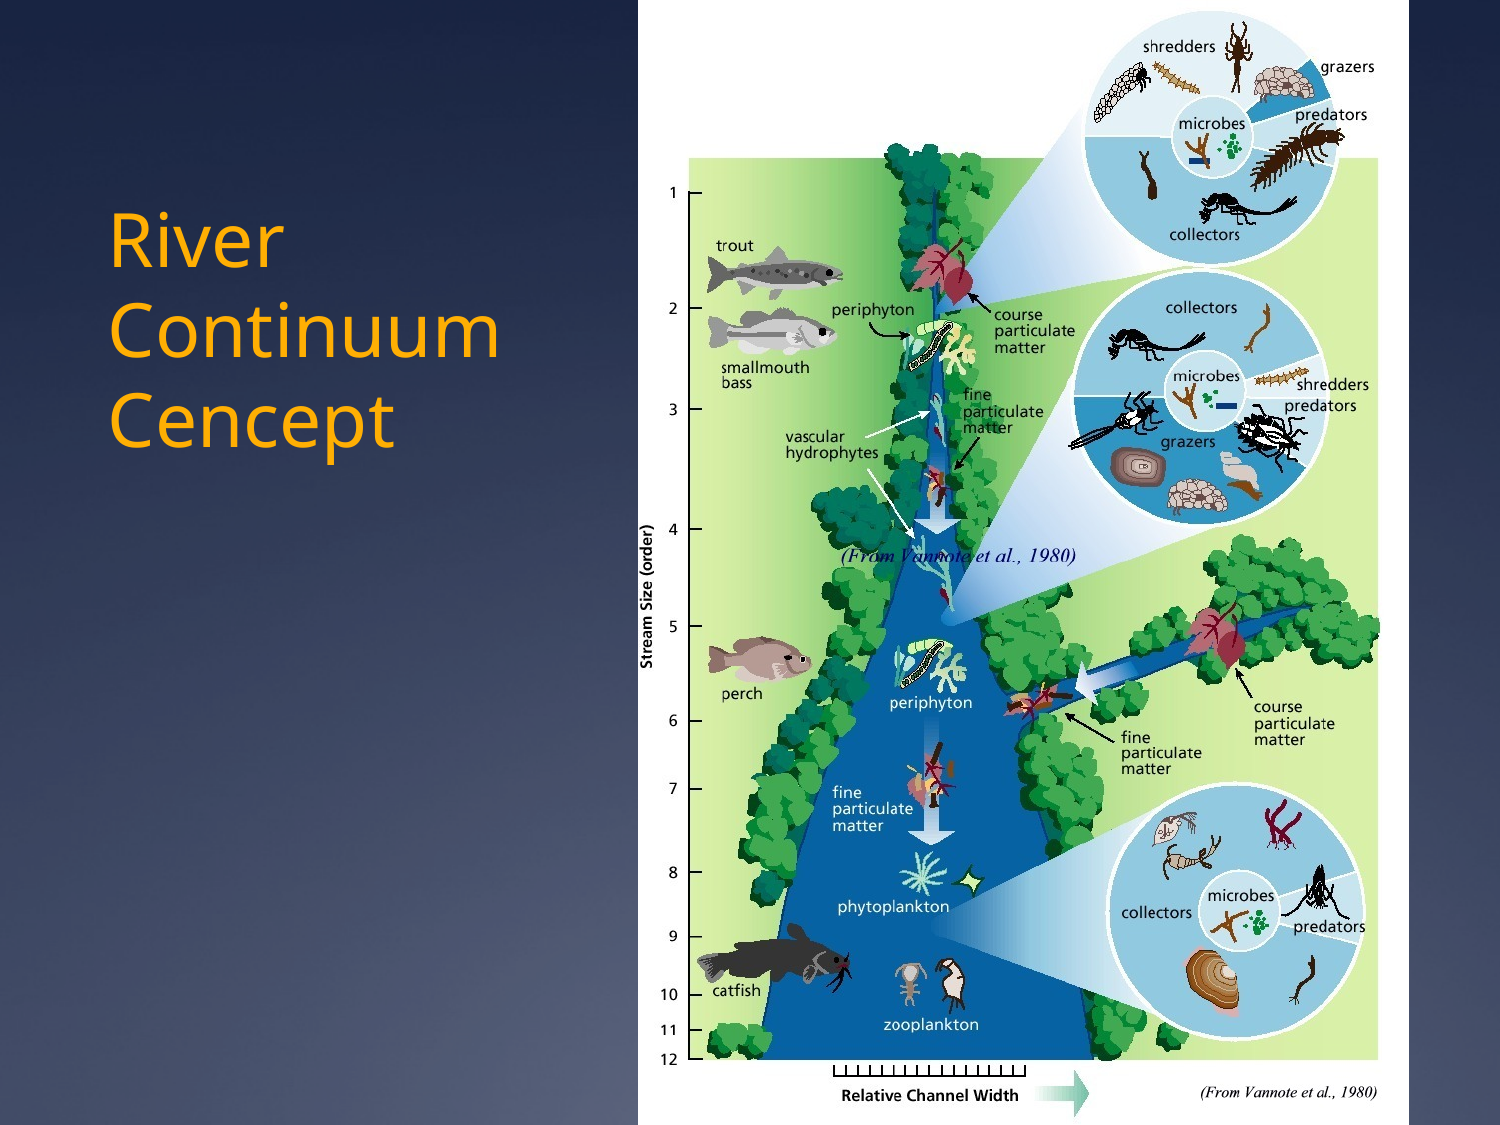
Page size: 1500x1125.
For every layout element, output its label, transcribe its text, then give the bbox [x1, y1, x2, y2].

text_box River Continuum Cencept [93, 184, 537, 470]
picture [637, 0, 1411, 1125]
